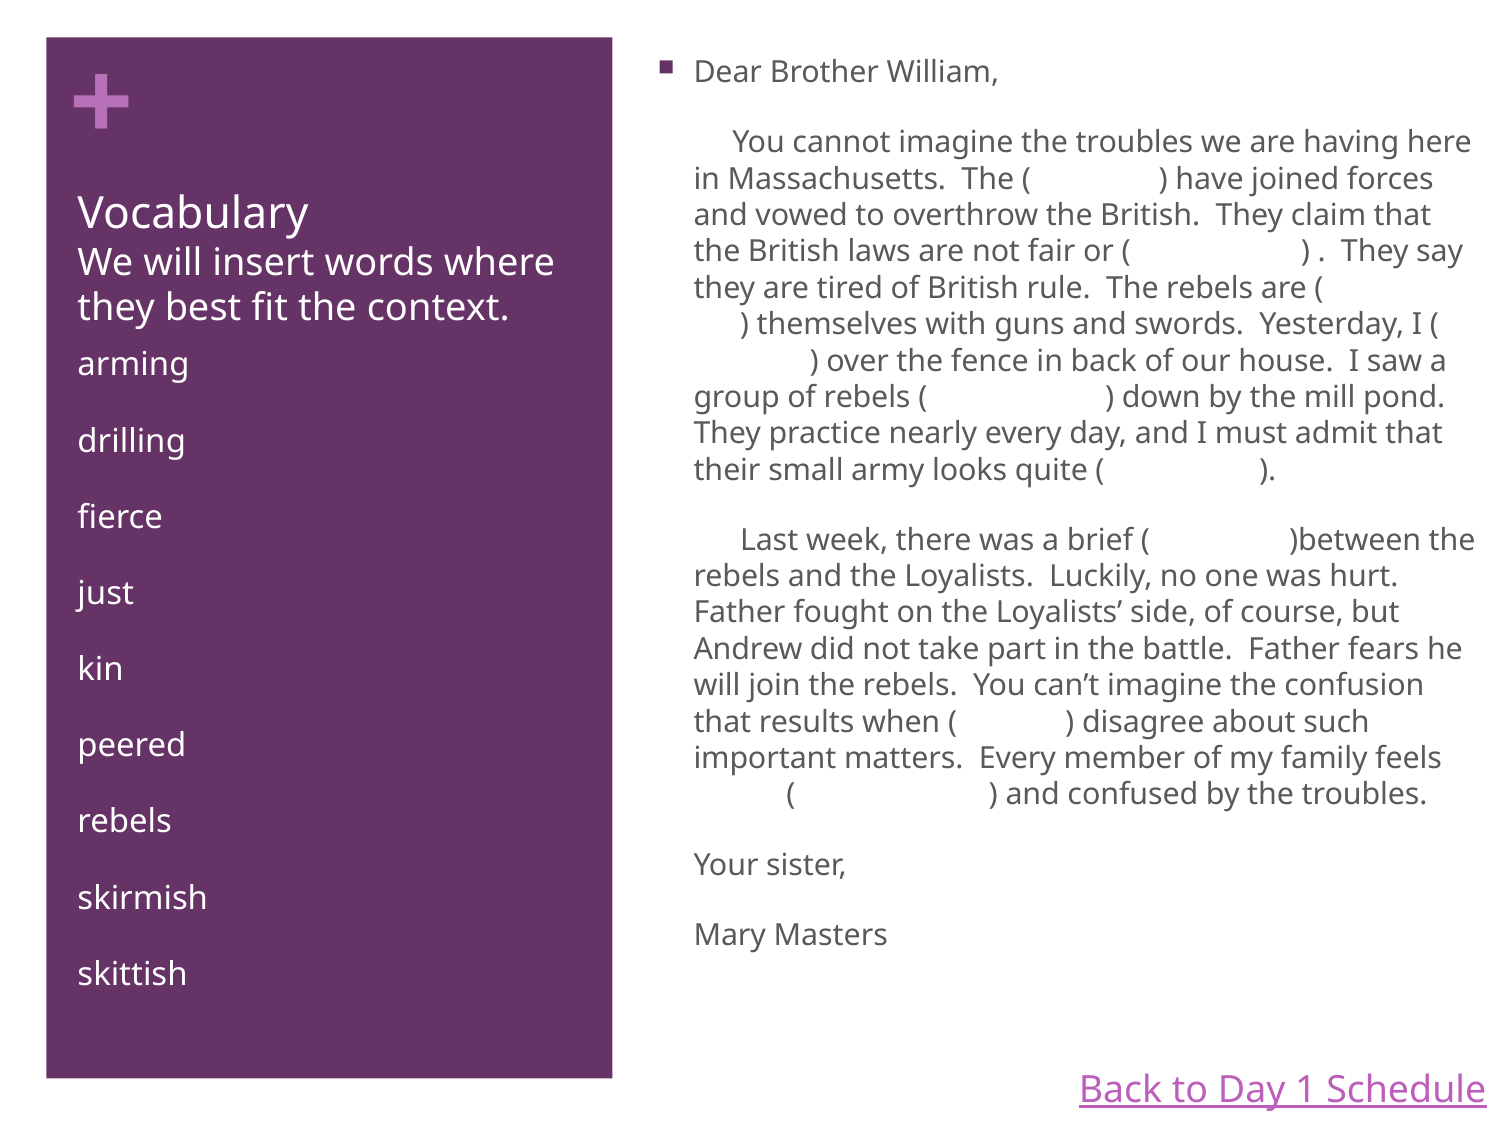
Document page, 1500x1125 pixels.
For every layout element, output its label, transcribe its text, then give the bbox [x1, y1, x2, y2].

list Dear Brother William, You cannot imagine the troubles we are having here in Massachusetts. The ( ) have joined forces and vowed to overthrow the British. They claim that the British laws are not fair or ( ) . They say they are tired of British rule. The rebels are ( ) themselves with guns and swords. Yesterday, I ( ) over the fence in back of our house. I saw a group of rebels ( ) down by the mill pond. They practice nearly every day, and I must admit that their small army looks quite ( ). Last week, there was a brief ( )between the rebels and the Loyalists. Luckily, no one was hurt. Father fought on the Loyalists’ side, of course, but Andrew did not take part in the battle. Father fears he will join the rebels. You can’t imagine the confusion that results when ( ) disagree about such important matters. Every member of my family feels ( ) and confused by the troubles. Your sister, Mary Masters [642, 44, 1500, 1005]
text_box Back to Day 1 Schedule [1063, 1057, 1500, 1123]
list arming drilling fierce just kin peered rebels skirmish skittish [62, 335, 597, 1005]
title Vocabulary We will insert words where they best fit the context. [62, 144, 597, 335]
